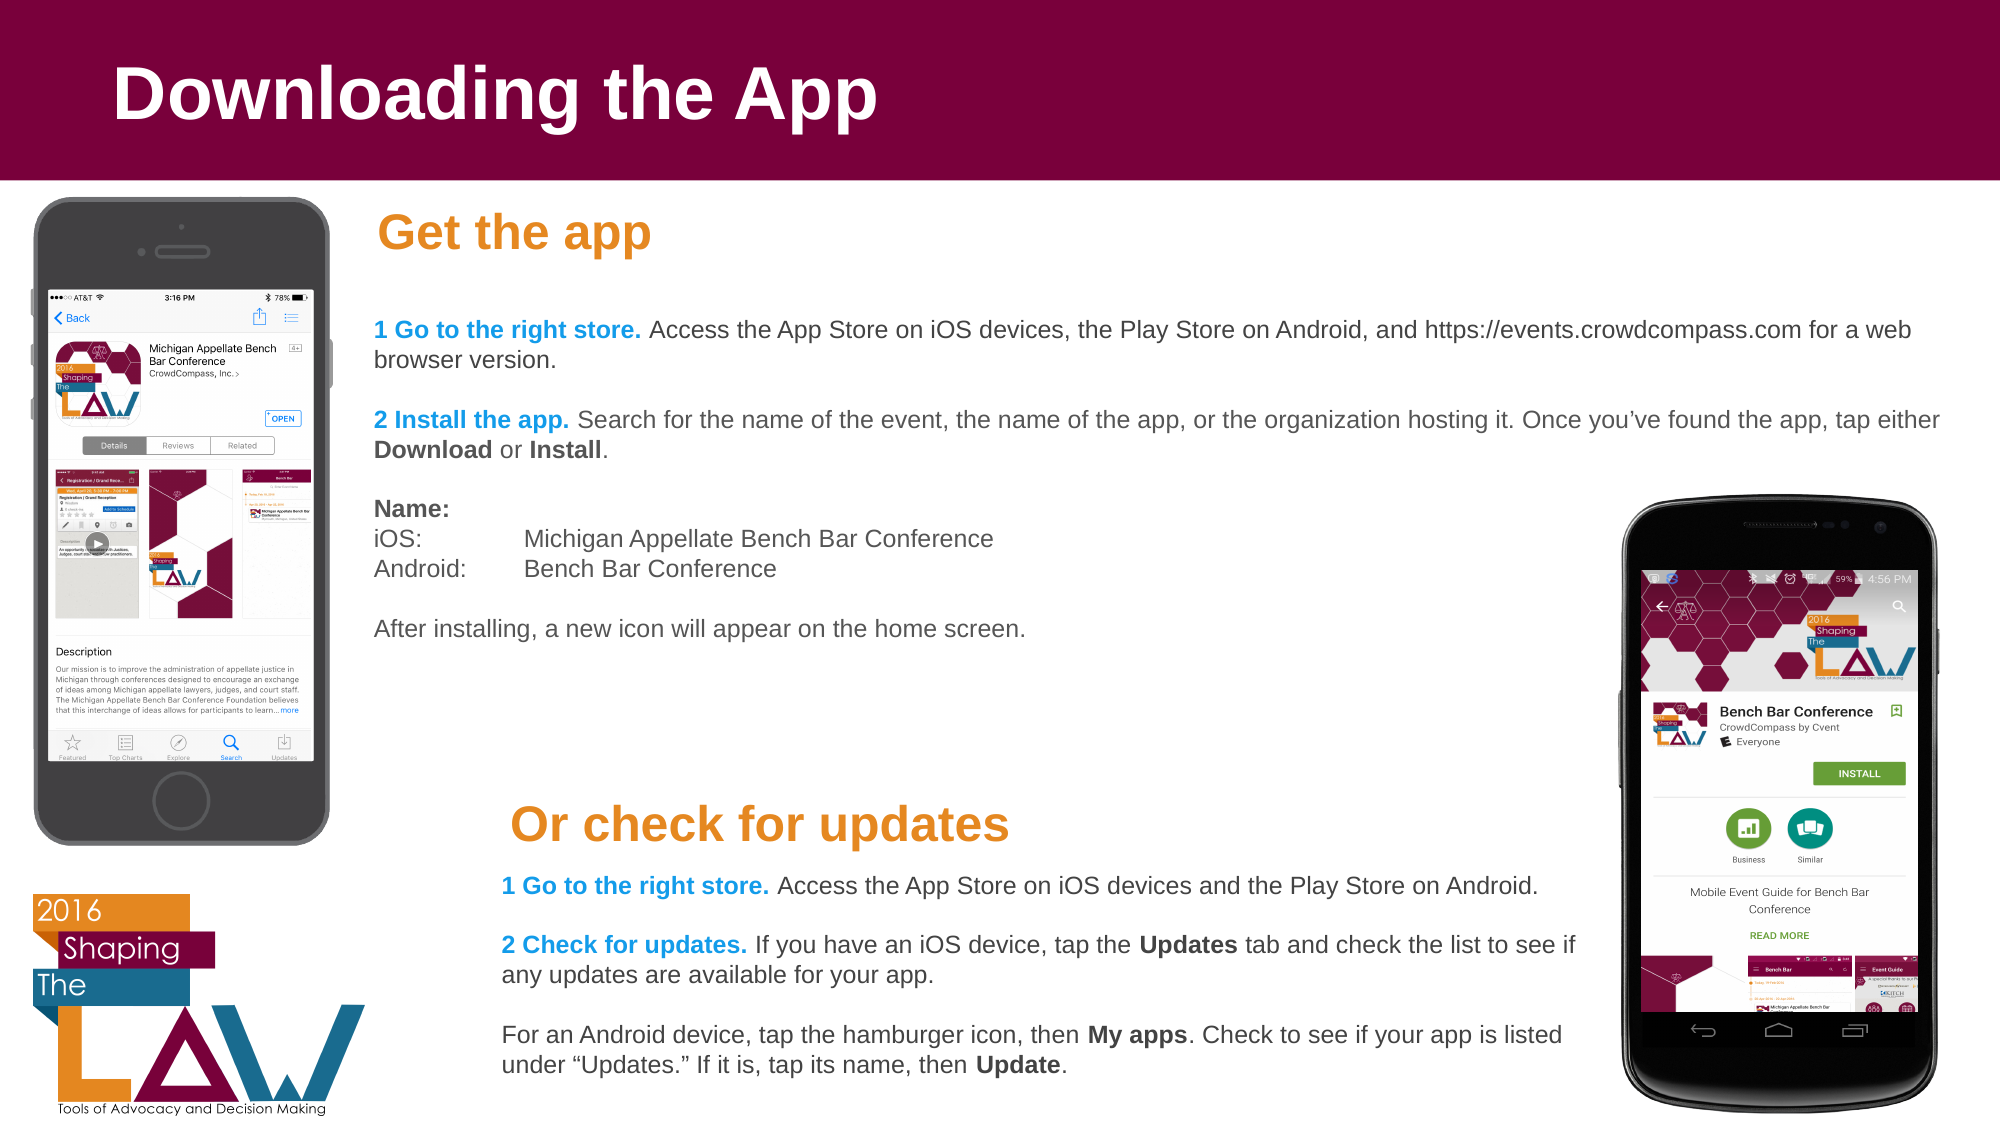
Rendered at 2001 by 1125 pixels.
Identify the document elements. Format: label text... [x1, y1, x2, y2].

text_box [0, 0, 2000, 181]
text_box Get the app [377, 192, 927, 268]
text_box Downloading the App [97, 36, 1263, 228]
text_box Or check for updates [495, 783, 1033, 859]
text_box 1 Go to the right store. Access the App Store on iOS devices, the Play Store on Android, and https://events.crowdcompass.com for a web browser version. 2 Install the app. Search for the name of the event, the name of the app, or the organization hosting it. Once you’ve found the app, tap either Download or Install. Name: iOS: Michigan Appellate Bench Bar Conference Android: Bench Bar Conference After installing, a new icon will appear on the home screen. [377, 275, 1979, 619]
picture [0, 153, 377, 1116]
text_box 1 Go to the right store. Access the App Store on iOS devices and the Play Store on Android. 2 Check for updates. If you have an iOS device, tap the Updates tab and check the list to see if any updates are available for your app. For an Android device, tap the hamburger icon, then My apps. Check to see if your app is listed under “Updates.” If it is, tap its name, then Update. [486, 861, 1607, 1116]
picture [1607, 477, 1955, 1125]
